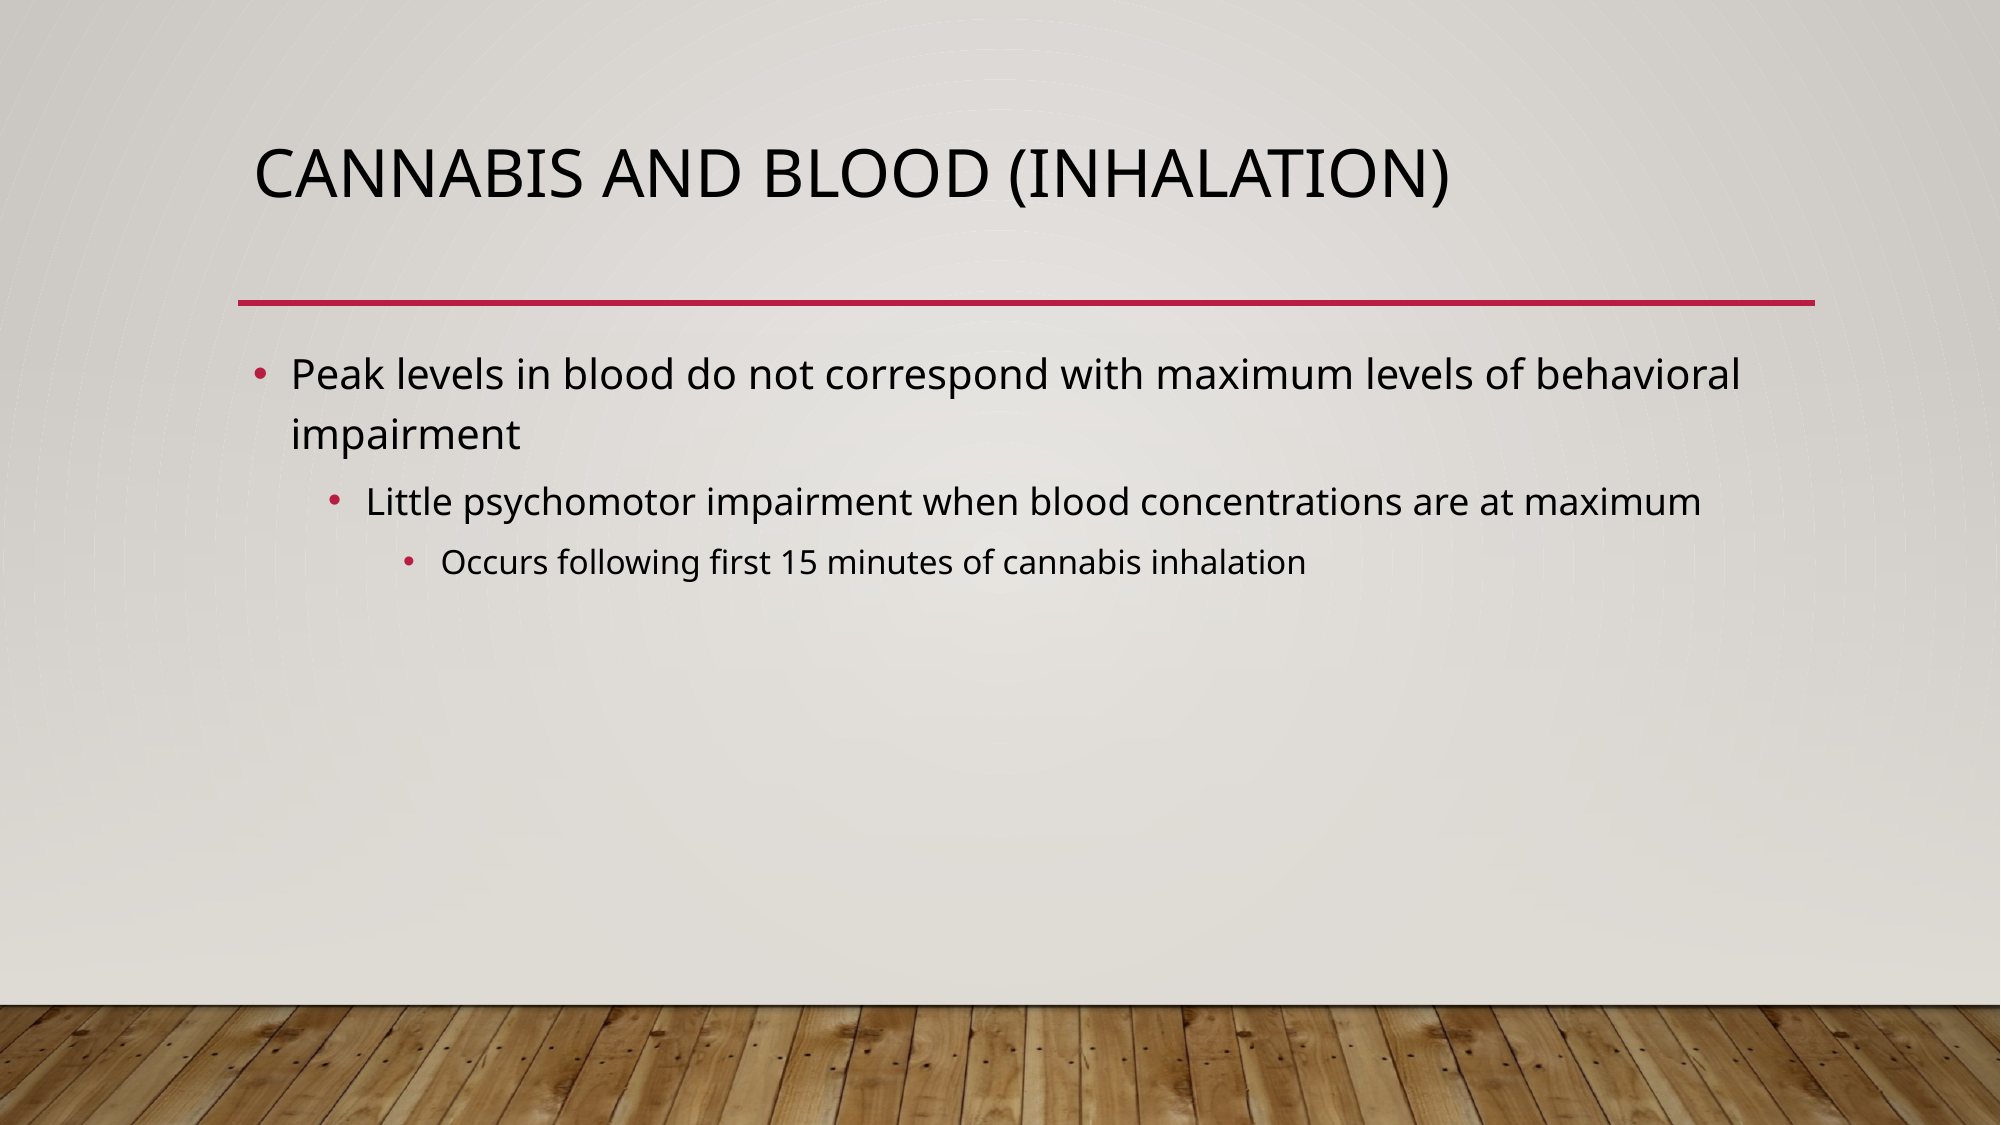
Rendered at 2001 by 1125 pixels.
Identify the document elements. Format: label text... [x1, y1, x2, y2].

title Cannabis and blood (inhalation) [238, 131, 1814, 305]
picture [0, 1005, 2000, 1125]
list Peak levels in blood do not correspond with maximum levels of behavioral impairment Little psychomotor impairment when blood concentrations are at maximum Occurs following first 15 minutes of cannabis inhalation [238, 330, 1814, 897]
